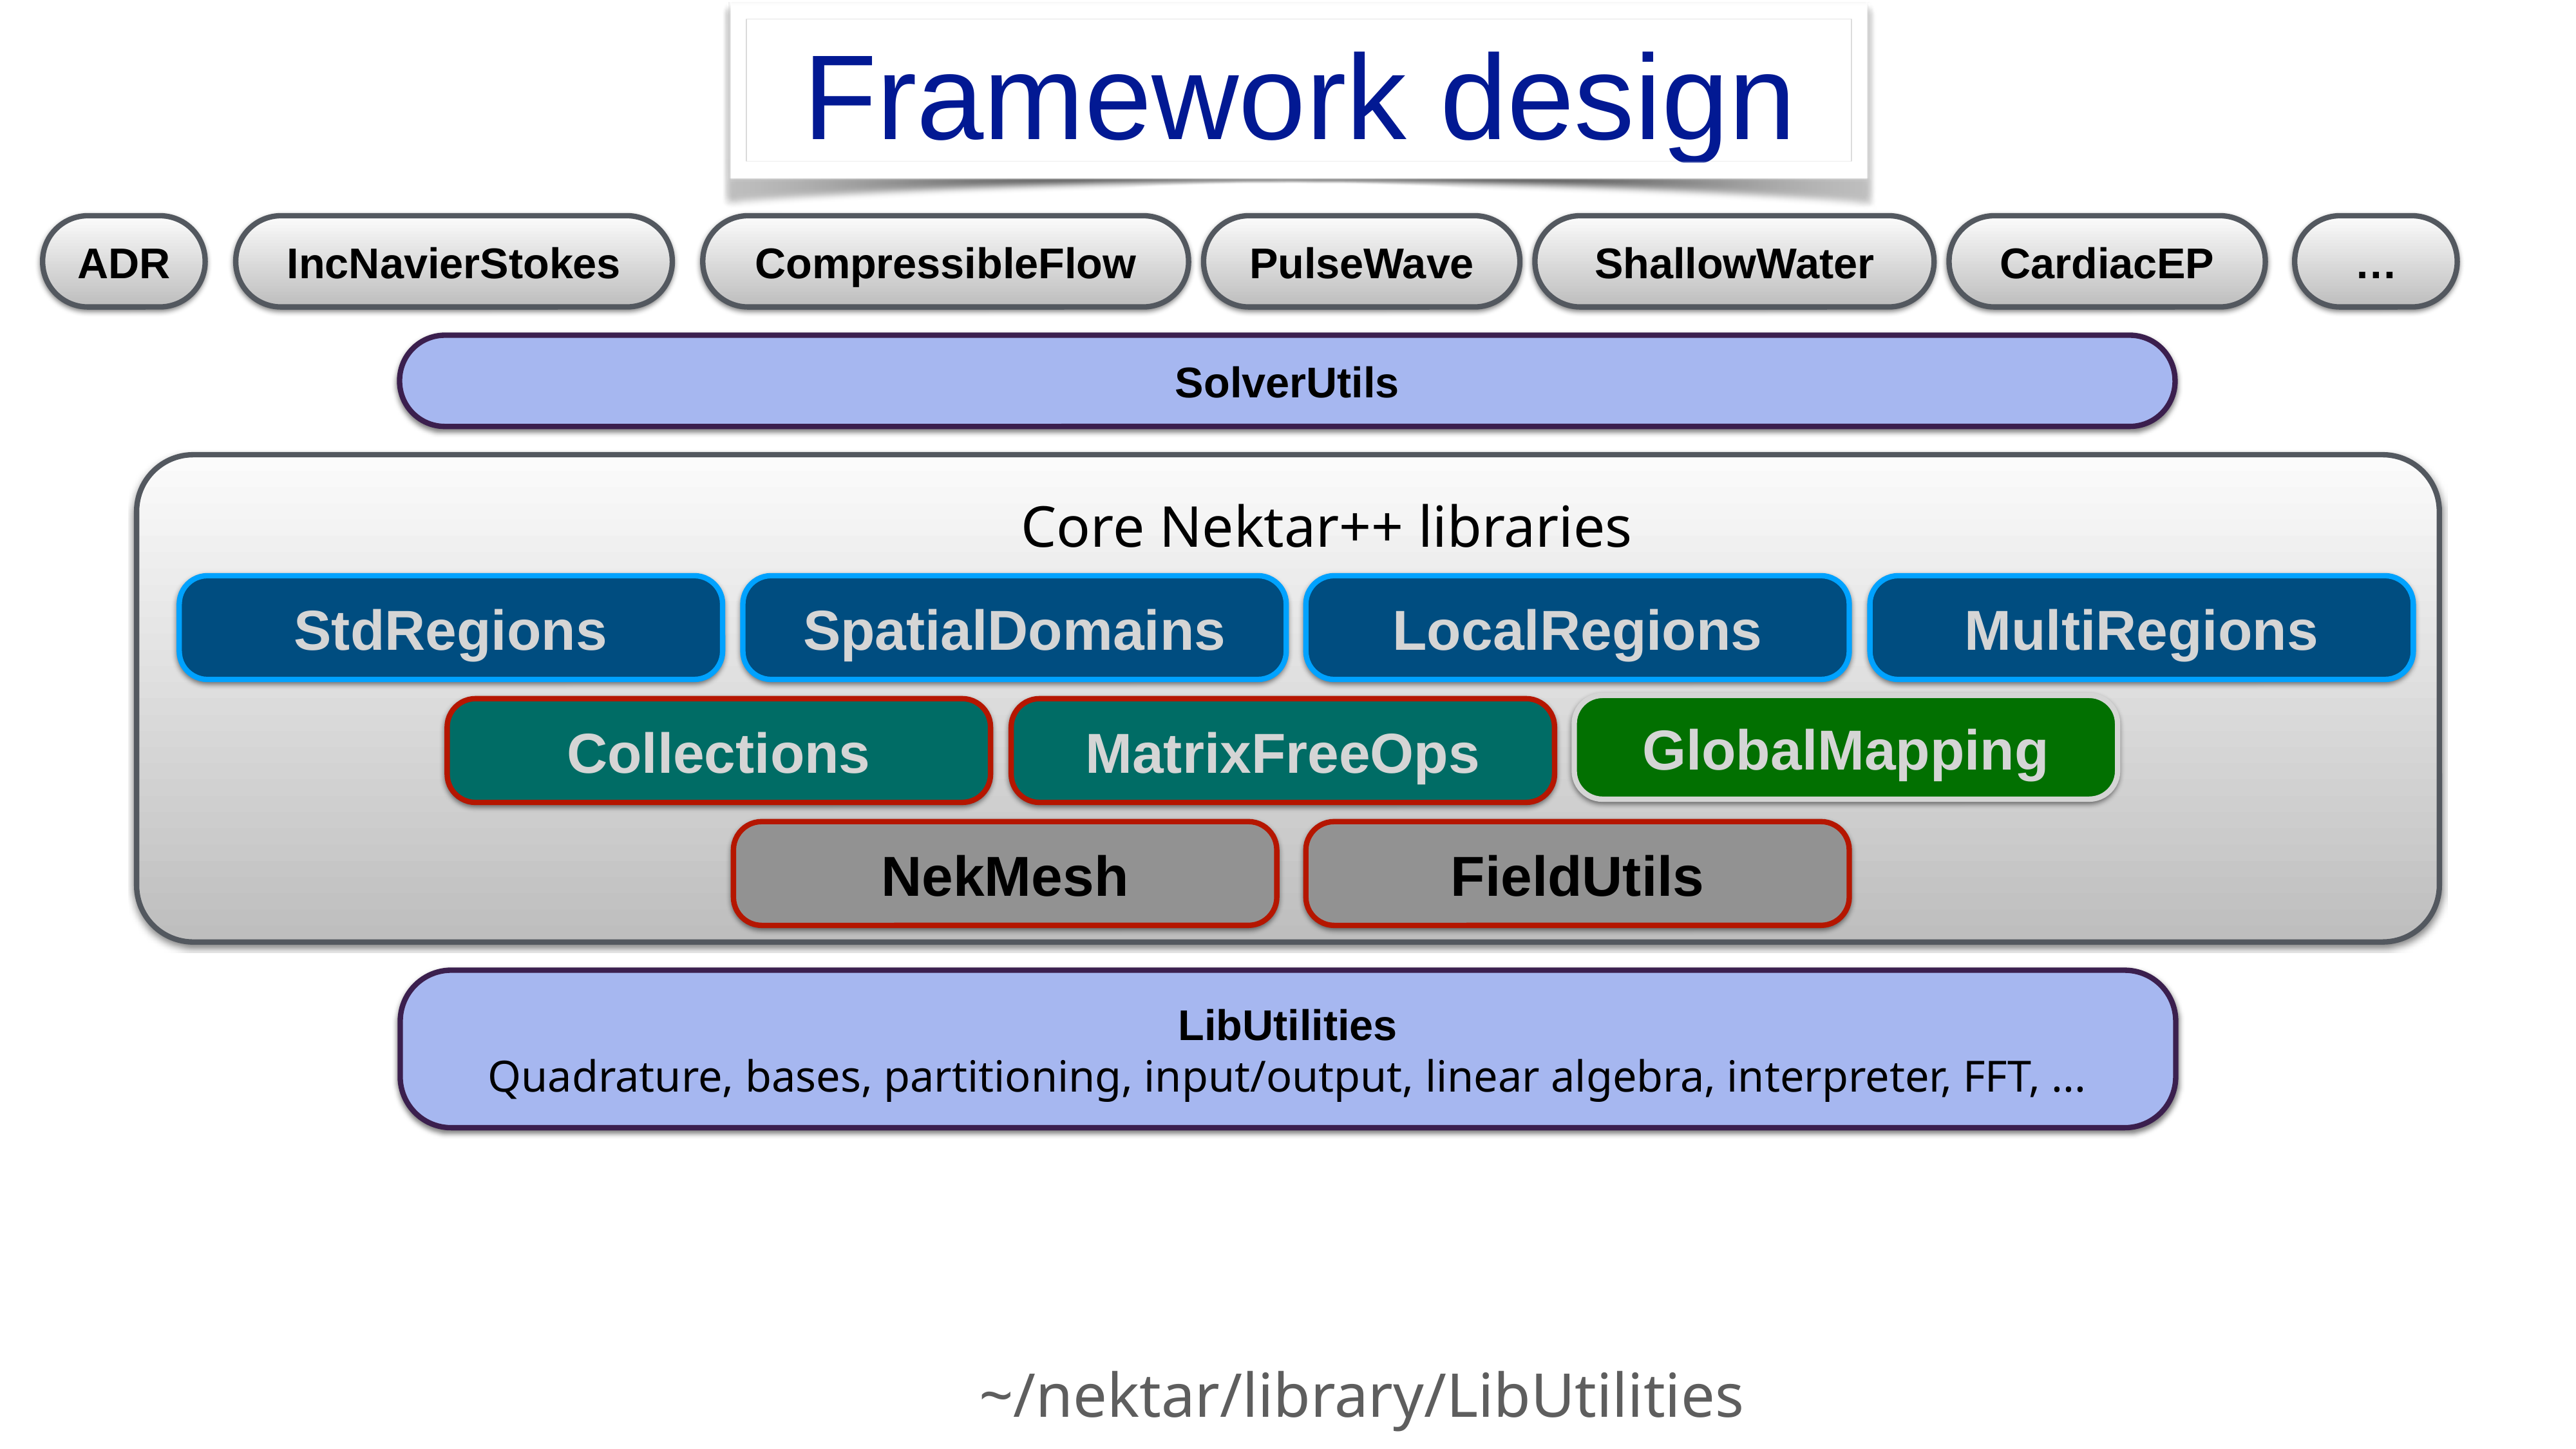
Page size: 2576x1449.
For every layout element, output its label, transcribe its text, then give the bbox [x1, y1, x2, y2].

text_box StdRegions [179, 575, 723, 680]
text_box Core Nektar++ libraries [1013, 482, 1640, 566]
text_box SpatialDomains [743, 575, 1287, 680]
text_box LocalRegions [1305, 575, 1850, 680]
text_box … [2295, 215, 2458, 307]
text_box ADR [43, 215, 205, 307]
text_box CompressibleFlow [703, 215, 1189, 307]
text_box FieldUtils [1305, 821, 1850, 925]
text_box LibUtilities Quadrature, bases, partitioning, input/output, linear algebra, interpreter, FFT, ... [400, 970, 2176, 1128]
text_box IncNavierStokes [236, 215, 672, 307]
text_box ShallowWater [1535, 215, 1935, 307]
text_box PulseWave [1203, 215, 1520, 307]
text_box Collections [447, 698, 991, 803]
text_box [722, 1, 1877, 211]
text_box GlobalMapping [1574, 695, 2118, 799]
text_box [137, 455, 2439, 942]
text_box MultiRegions [1870, 575, 2414, 680]
text_box CardiacEP [1949, 215, 2266, 307]
text_box NekMesh [733, 821, 1277, 925]
text_box SolverUtils [399, 335, 2175, 427]
text_box ~/nektar/library/LibUtilities [973, 1351, 1750, 1435]
text_box MatrixFreeOps [1011, 698, 1555, 803]
